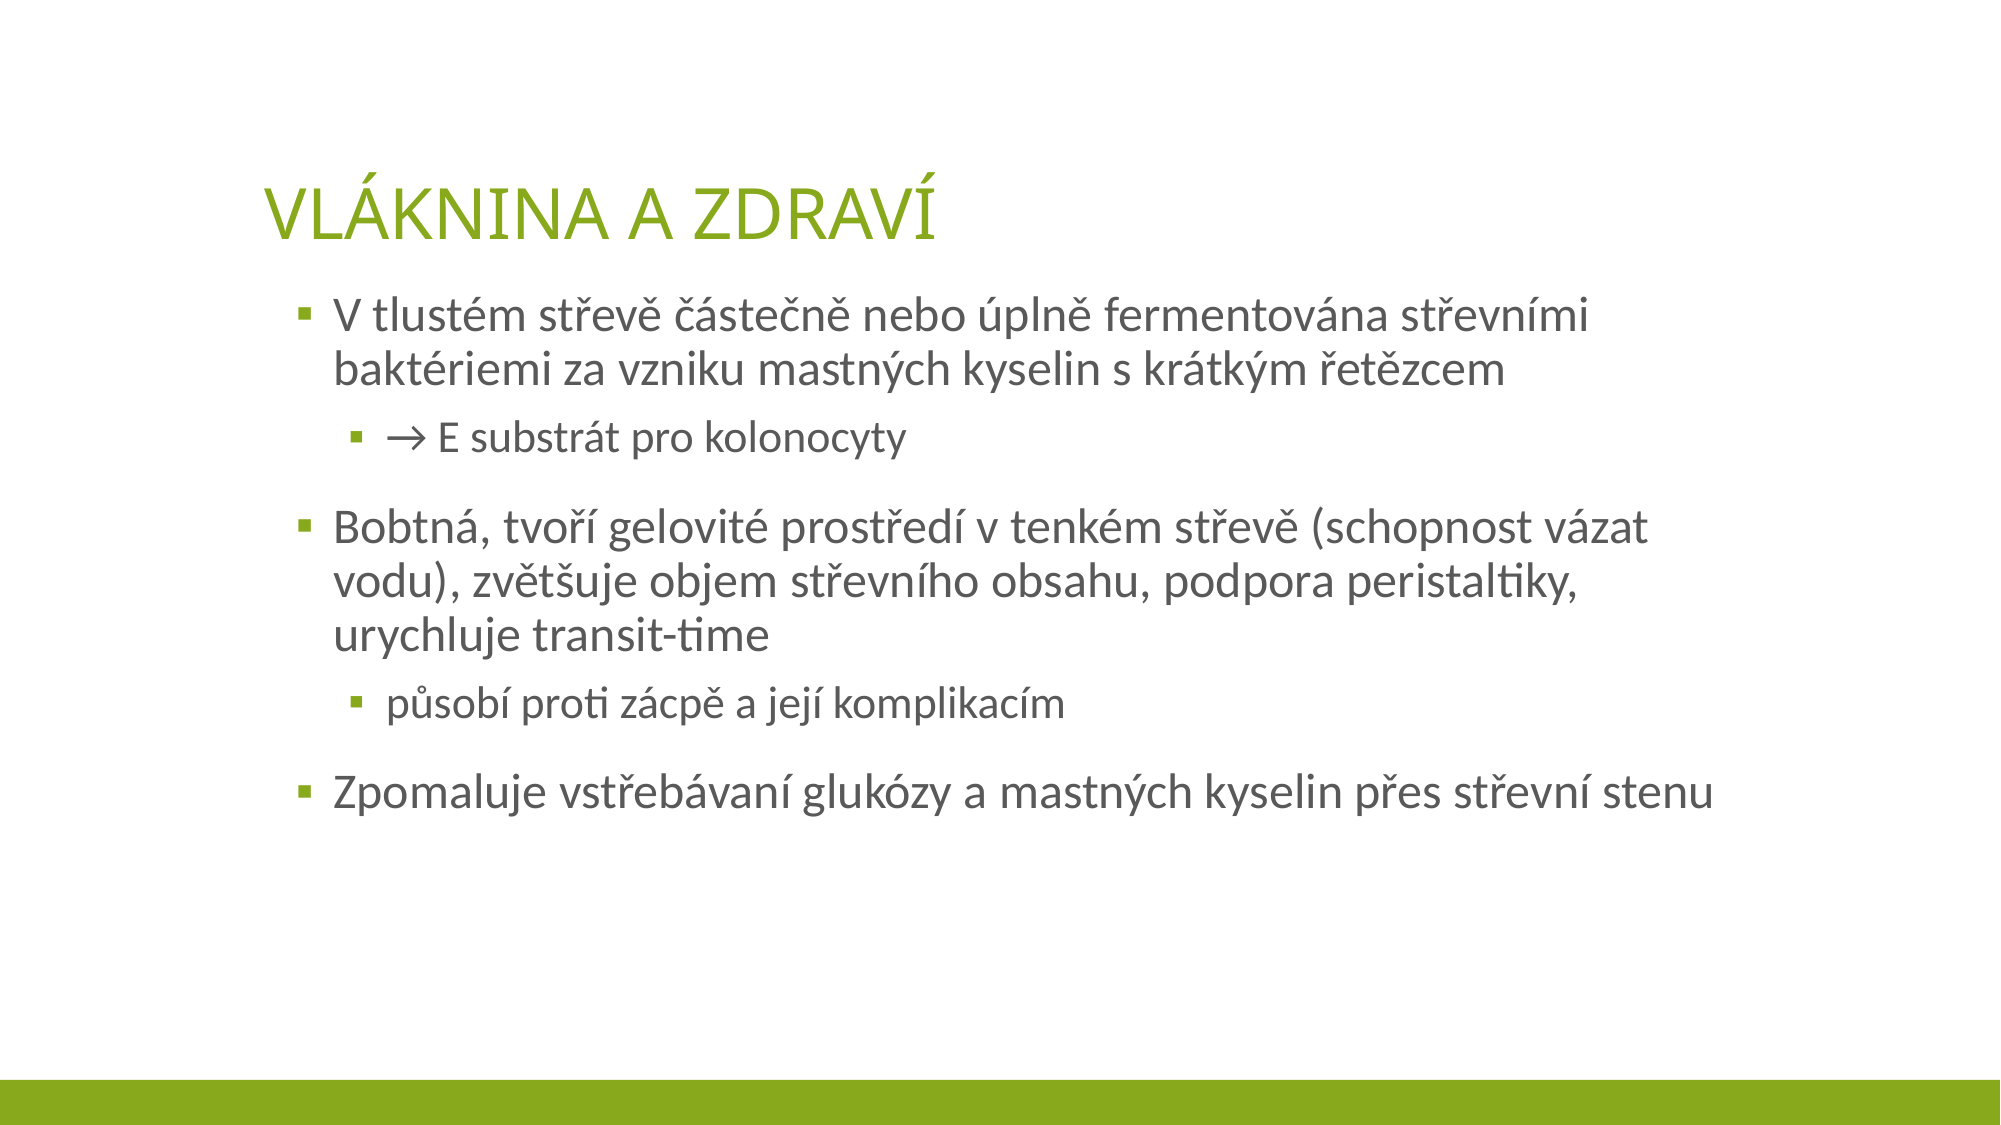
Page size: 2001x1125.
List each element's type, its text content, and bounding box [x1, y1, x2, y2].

title Vláknina a zdraví [249, 75, 1750, 263]
list V tlustém střevě částečně nebo úplně fermentována střevními baktériemi za vzniku mastných kyselin s krátkým řetězcem → E substrát pro kolonocyty Bobtná, tvoří gelovité prostředí v tenkém střevě (schopnost vázat vodu), zvětšuje objem střevního obsahu, podpora peristaltiky, urychluje transit-time působí proti zácpě a její komplikacím Zpomaluje vstřebávaní glukózy a mastných kyselin přes střevní stenu [273, 281, 1750, 1014]
